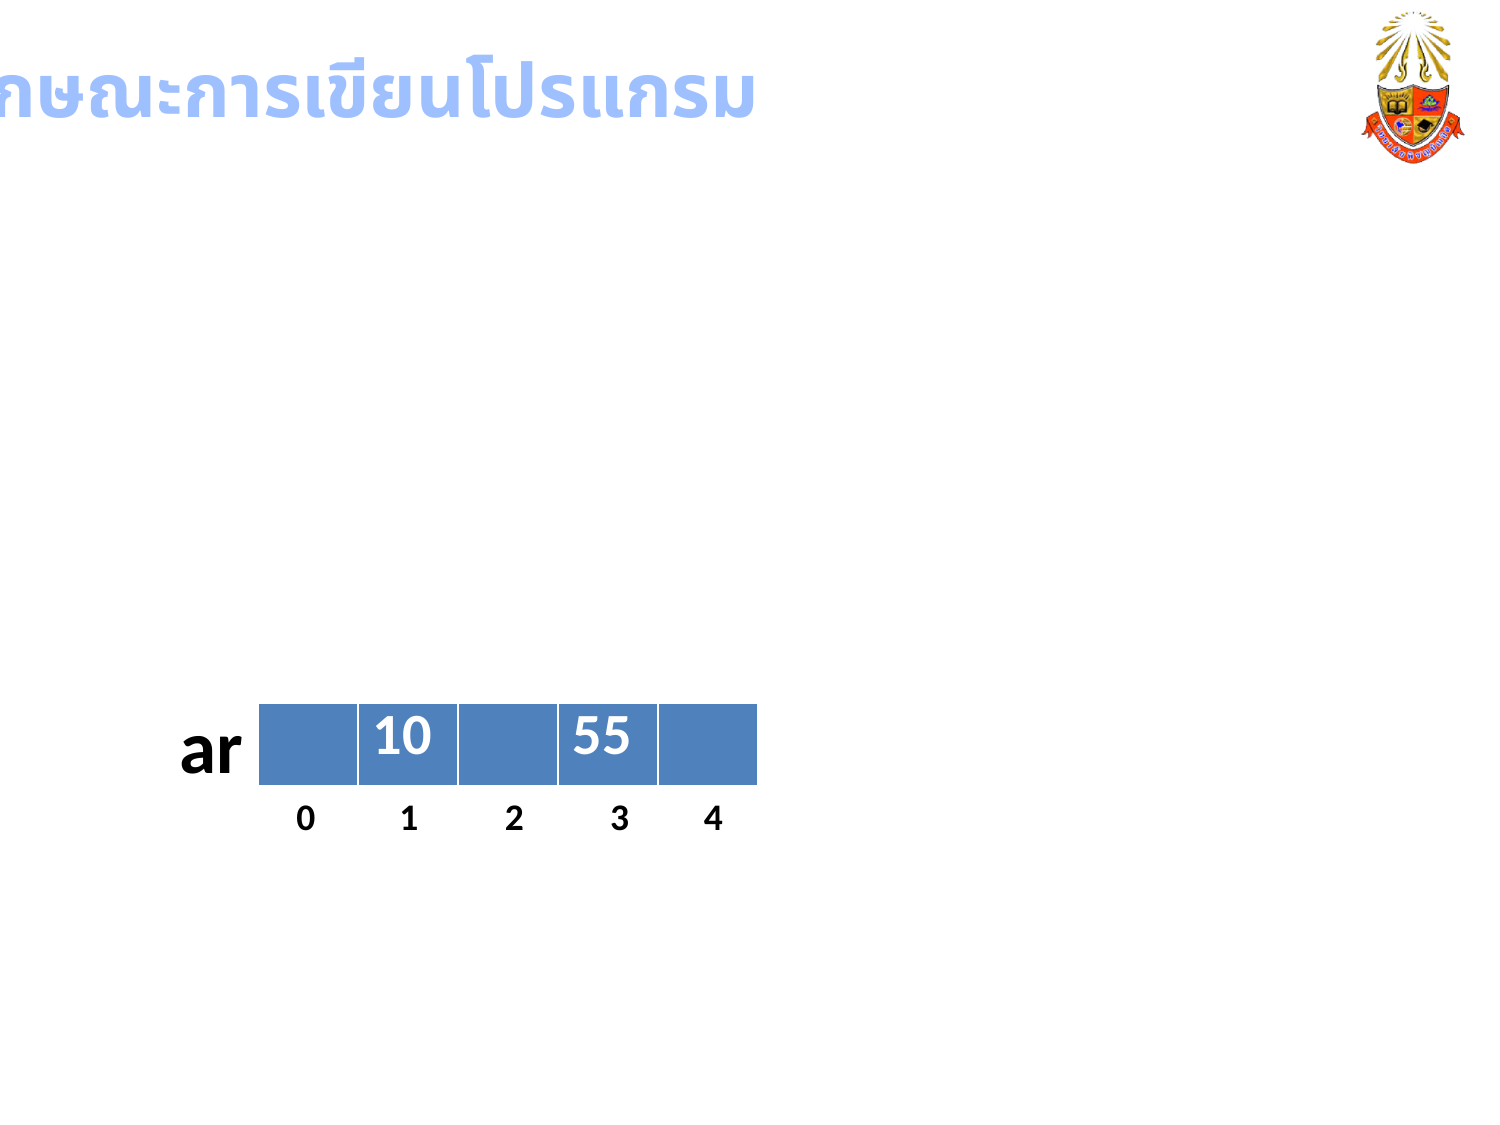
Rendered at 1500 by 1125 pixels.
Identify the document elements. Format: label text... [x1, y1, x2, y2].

text_box ลักษณะการเขียนโปรแกรม [0, 35, 775, 141]
text_box 0 [281, 785, 331, 846]
picture [1360, 0, 1466, 165]
text_box 4 [688, 785, 739, 846]
table_header [659, 704, 757, 785]
text_box 3 [595, 785, 645, 846]
table_header 10 [359, 704, 457, 785]
text_box 2 [489, 785, 539, 846]
table_header 55 [559, 704, 657, 785]
table_header [459, 704, 557, 785]
text_box 1 [384, 785, 434, 846]
table_header [259, 704, 357, 785]
text_box ar [164, 691, 259, 797]
